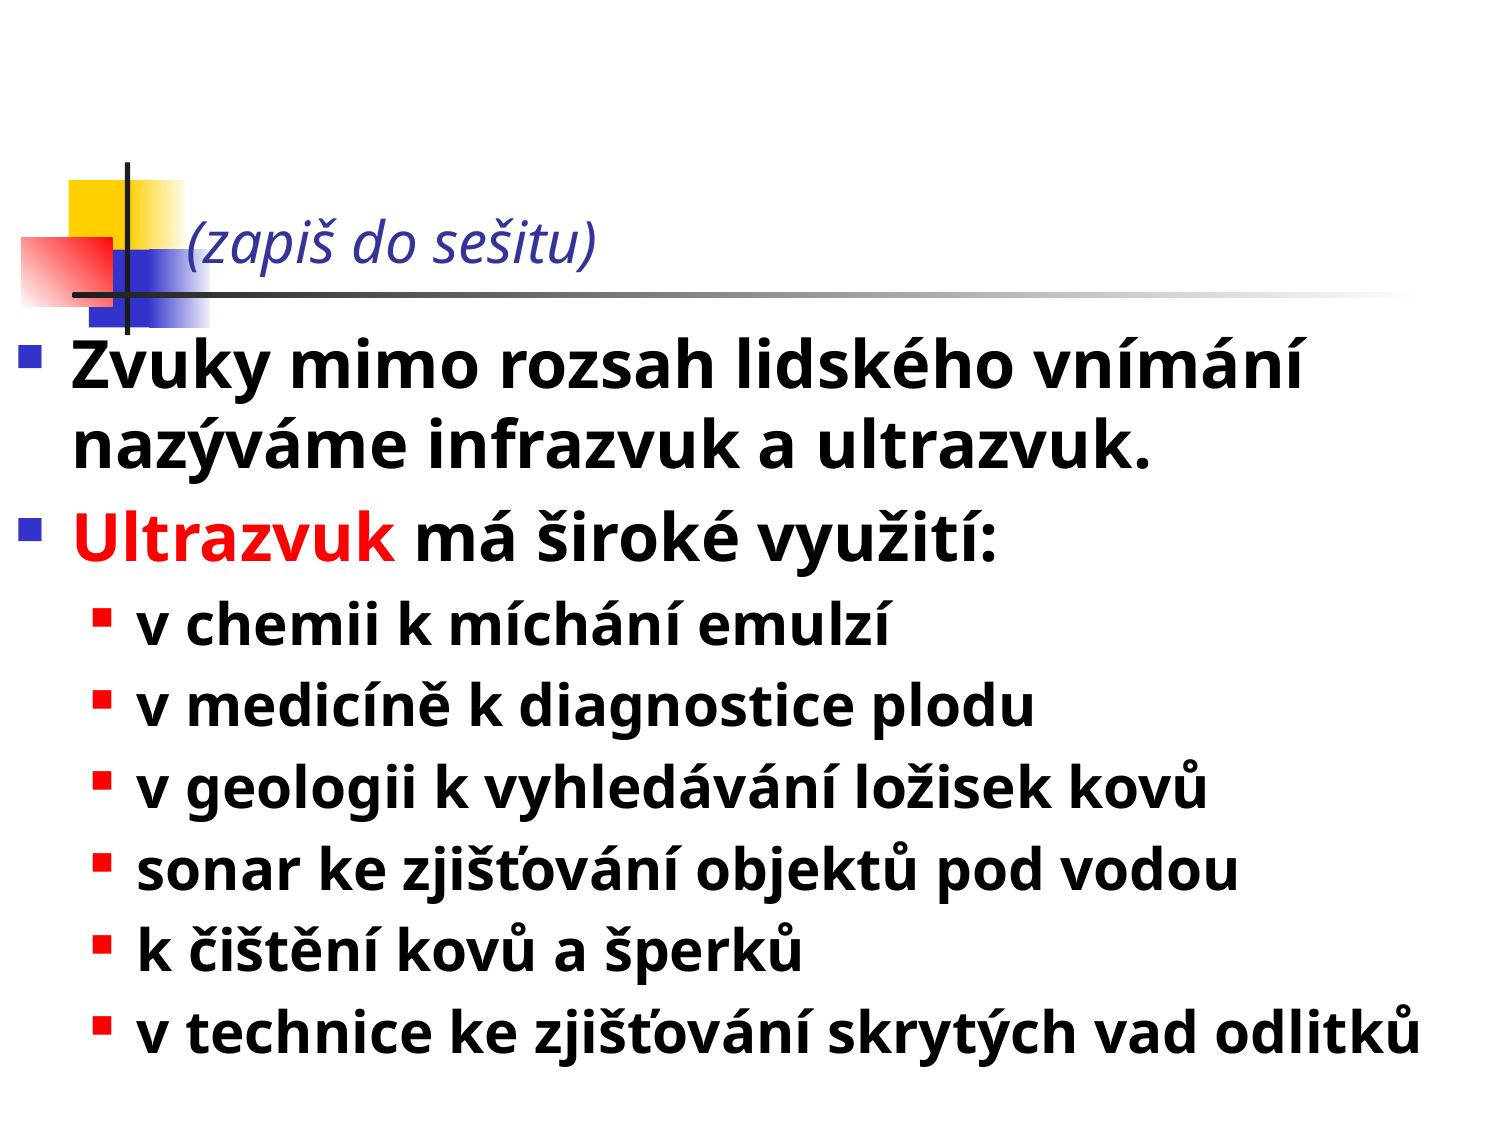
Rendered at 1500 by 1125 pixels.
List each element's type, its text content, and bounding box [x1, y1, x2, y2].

title (zapiš do sešitu) [170, 42, 1500, 283]
list Zvuky mimo rozsah lidského vnímání nazýváme infrazvuk a ultrazvuk. Ultrazvuk má široké využití: v chemii k míchání emulzí v medicíně k diagnostice plodu v geologii k vyhledávání ložisek kovů sonar ke zjišťování objektů pod vodou k čištění kovů a šperků v technice ke zjišťování skrytých vad odlitků [0, 314, 1500, 1125]
